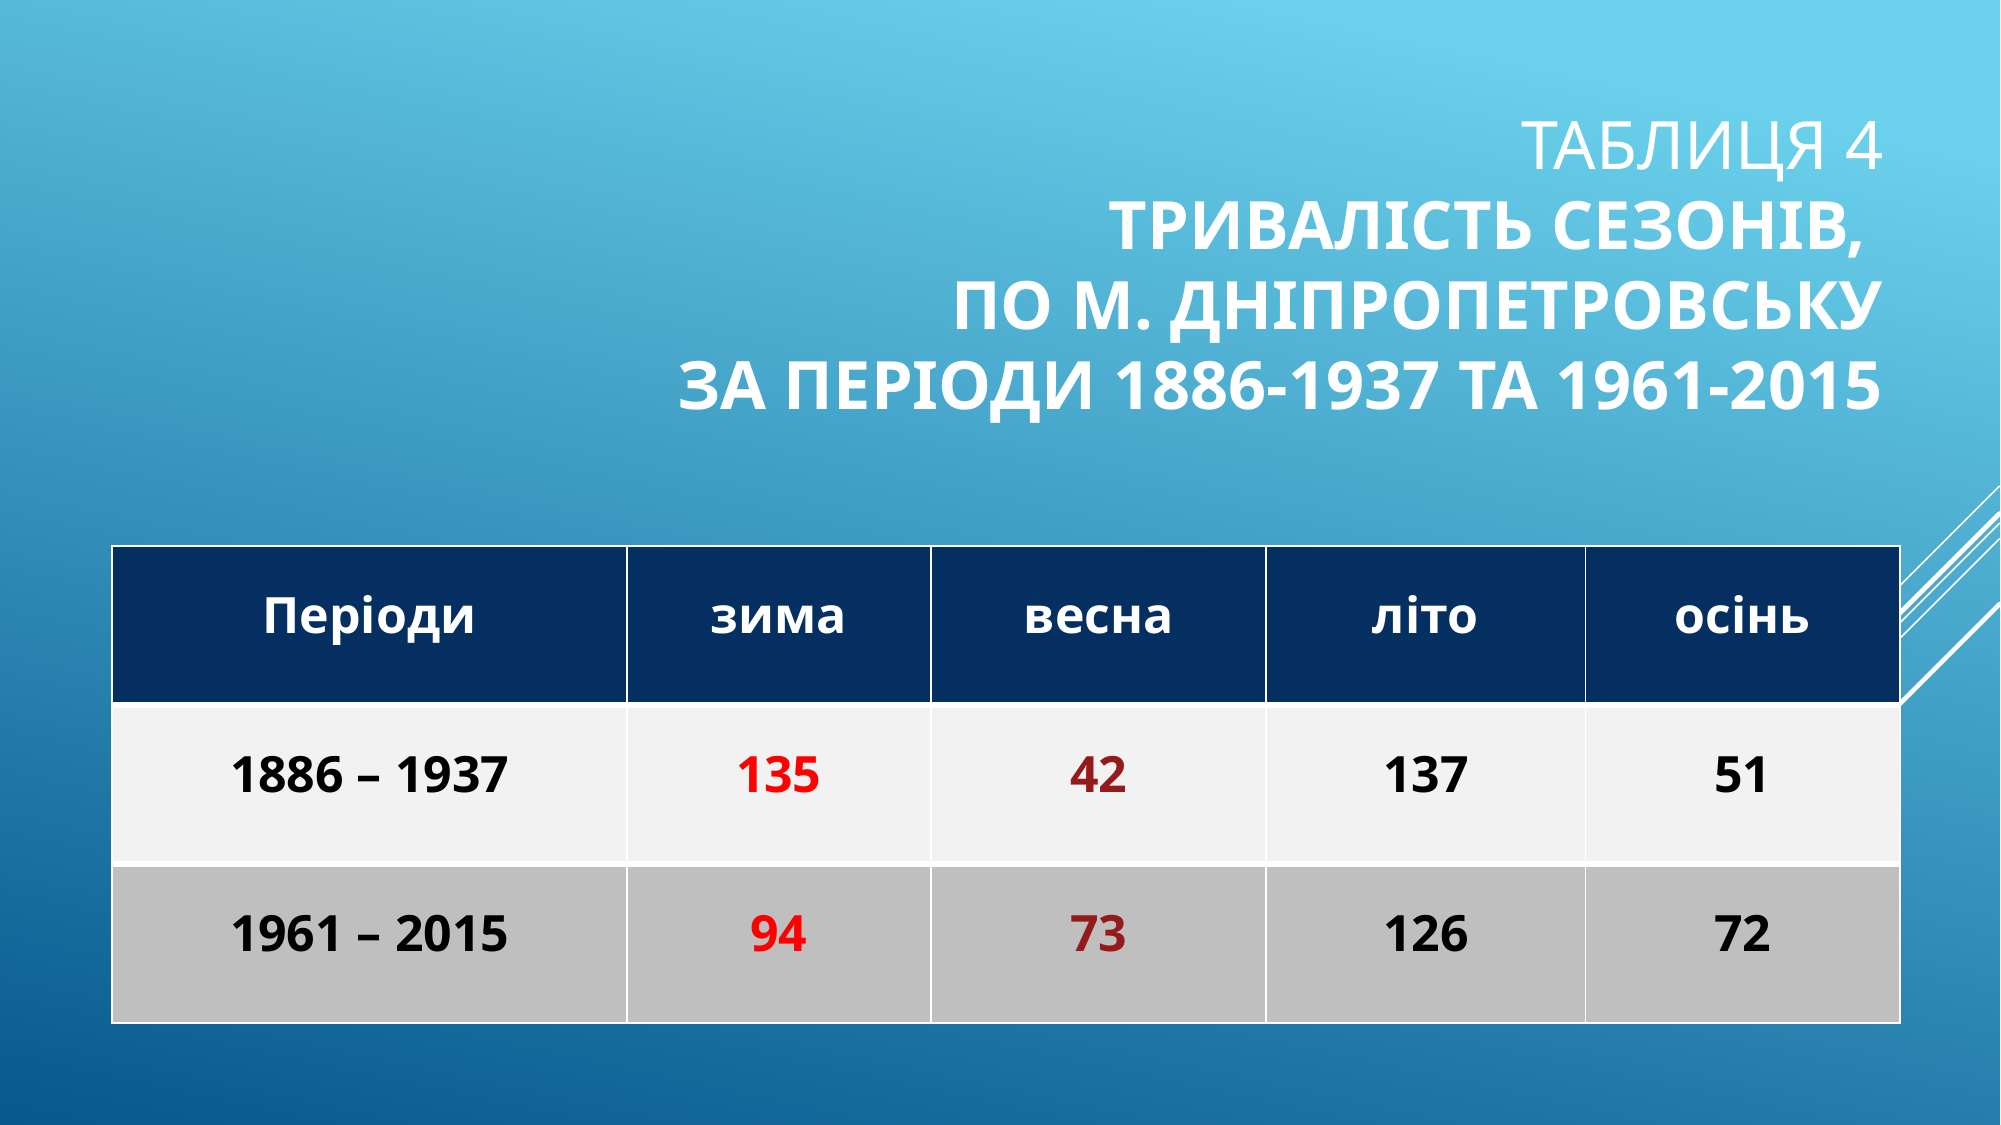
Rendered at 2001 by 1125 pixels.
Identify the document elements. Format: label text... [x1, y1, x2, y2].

table_cell 42 [932, 708, 1265, 861]
table_cell 73 [932, 867, 1265, 1022]
table_header осінь [1586, 547, 1899, 702]
table_cell 1886 – 1937 [113, 708, 626, 861]
table_cell 1961 – 2015 [113, 867, 626, 1022]
table_header весна [932, 547, 1265, 702]
table_cell 51 [1586, 708, 1899, 861]
table_cell 94 [628, 867, 930, 1022]
table_header літо [1267, 547, 1585, 702]
table_cell 72 [1586, 867, 1899, 1022]
table_cell 126 [1267, 867, 1585, 1022]
table_header зима [628, 547, 930, 702]
table_header Періоди [113, 547, 626, 702]
table_cell 137 [1267, 708, 1585, 861]
table_cell 135 [628, 708, 930, 861]
title Таблиця 4 Тривалість сезонів, по м. Дніпропетровську за періоди 1886-1937 та 1961-2015 [110, 99, 1899, 507]
